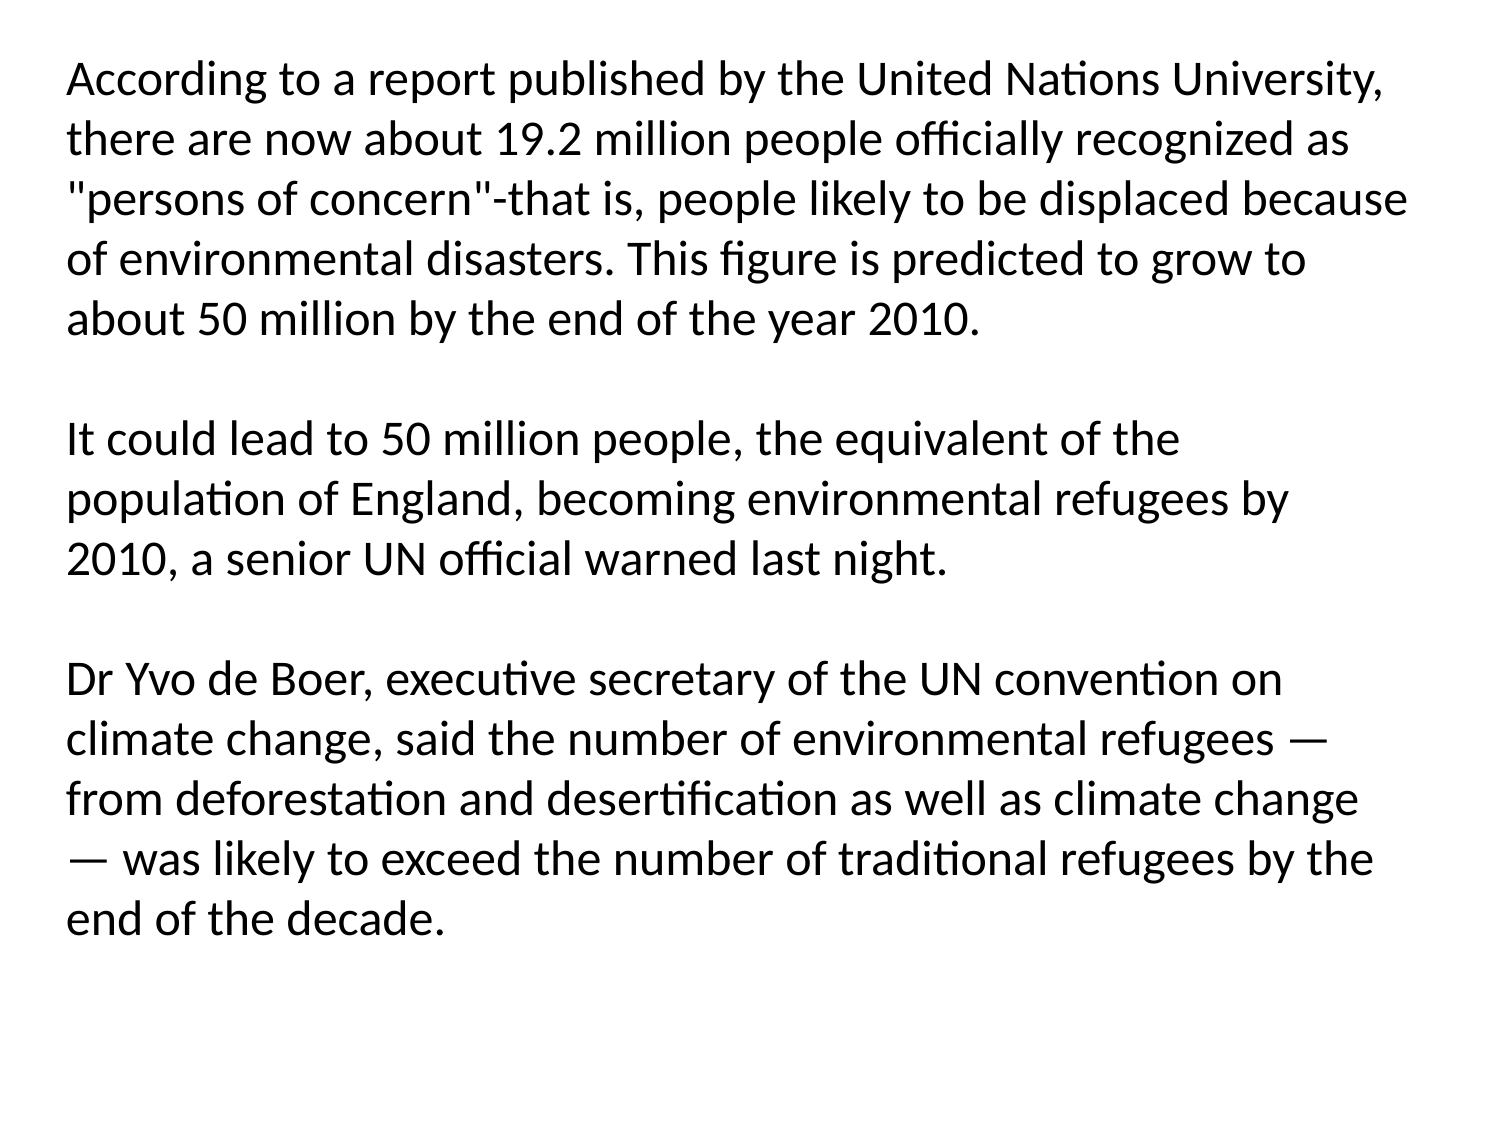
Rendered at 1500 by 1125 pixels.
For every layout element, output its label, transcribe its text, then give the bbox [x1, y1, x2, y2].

text_box It could lead to 50 million people, the equivalent of the population of England, becoming environmental refugees by 2010, a senior UN official warned last night. Dr Yvo de Boer, executive secretary of the UN convention on climate change, said the number of environmental refugees — from deforestation and desertification as well as climate change — was likely to exceed the number of traditional refugees by the end of the decade. [51, 397, 1425, 953]
list According to a report published by the United Nations University, there are now about 19.2 million people officially recognized as "persons of concern"-that is, people likely to be displaced because of environmental disasters. This figure is predicted to grow to about 50 million by the end of the year 2010. [51, 37, 1449, 398]
